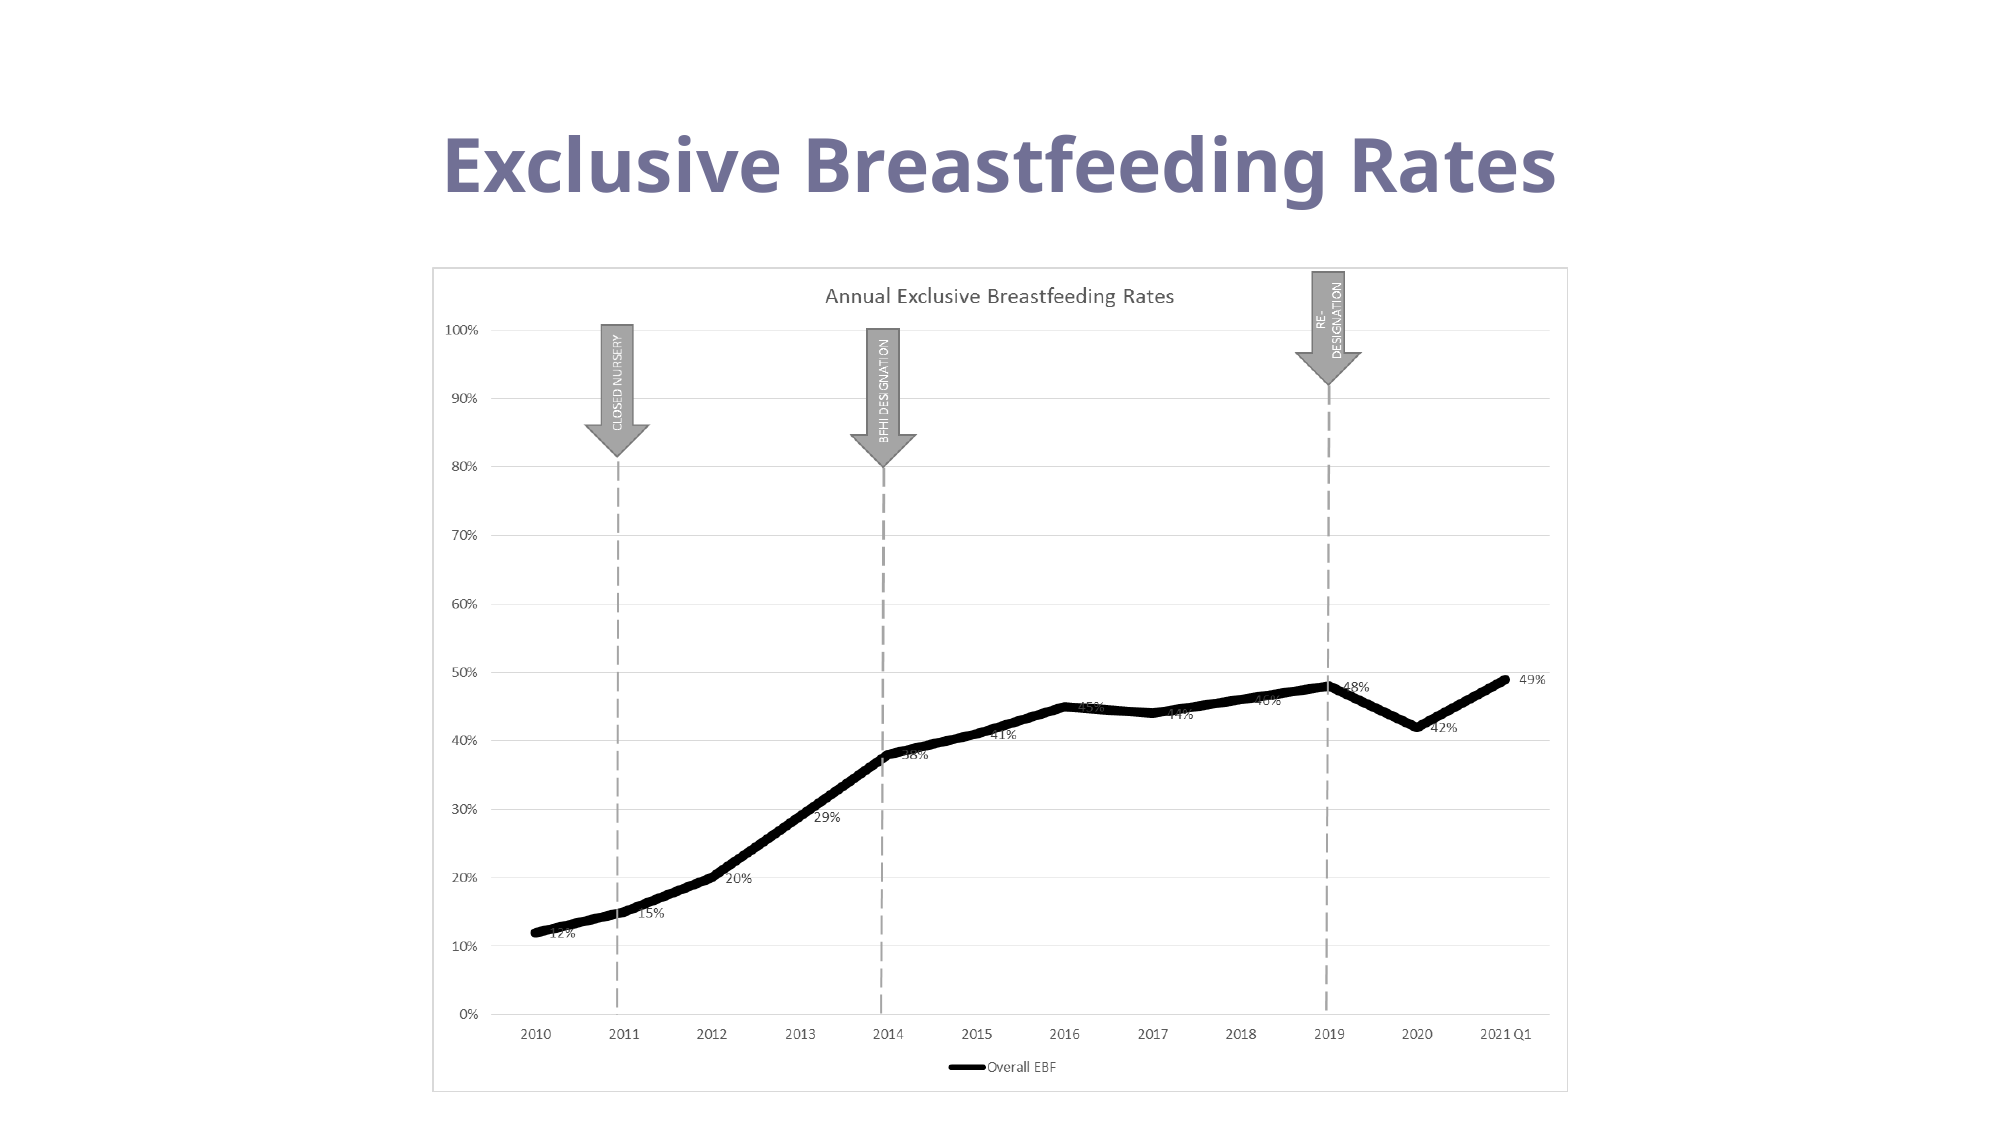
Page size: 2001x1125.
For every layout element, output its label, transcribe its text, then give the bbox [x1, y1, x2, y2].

title Exclusive Breastfeeding Rates [137, 59, 1863, 278]
picture [432, 267, 1568, 1092]
